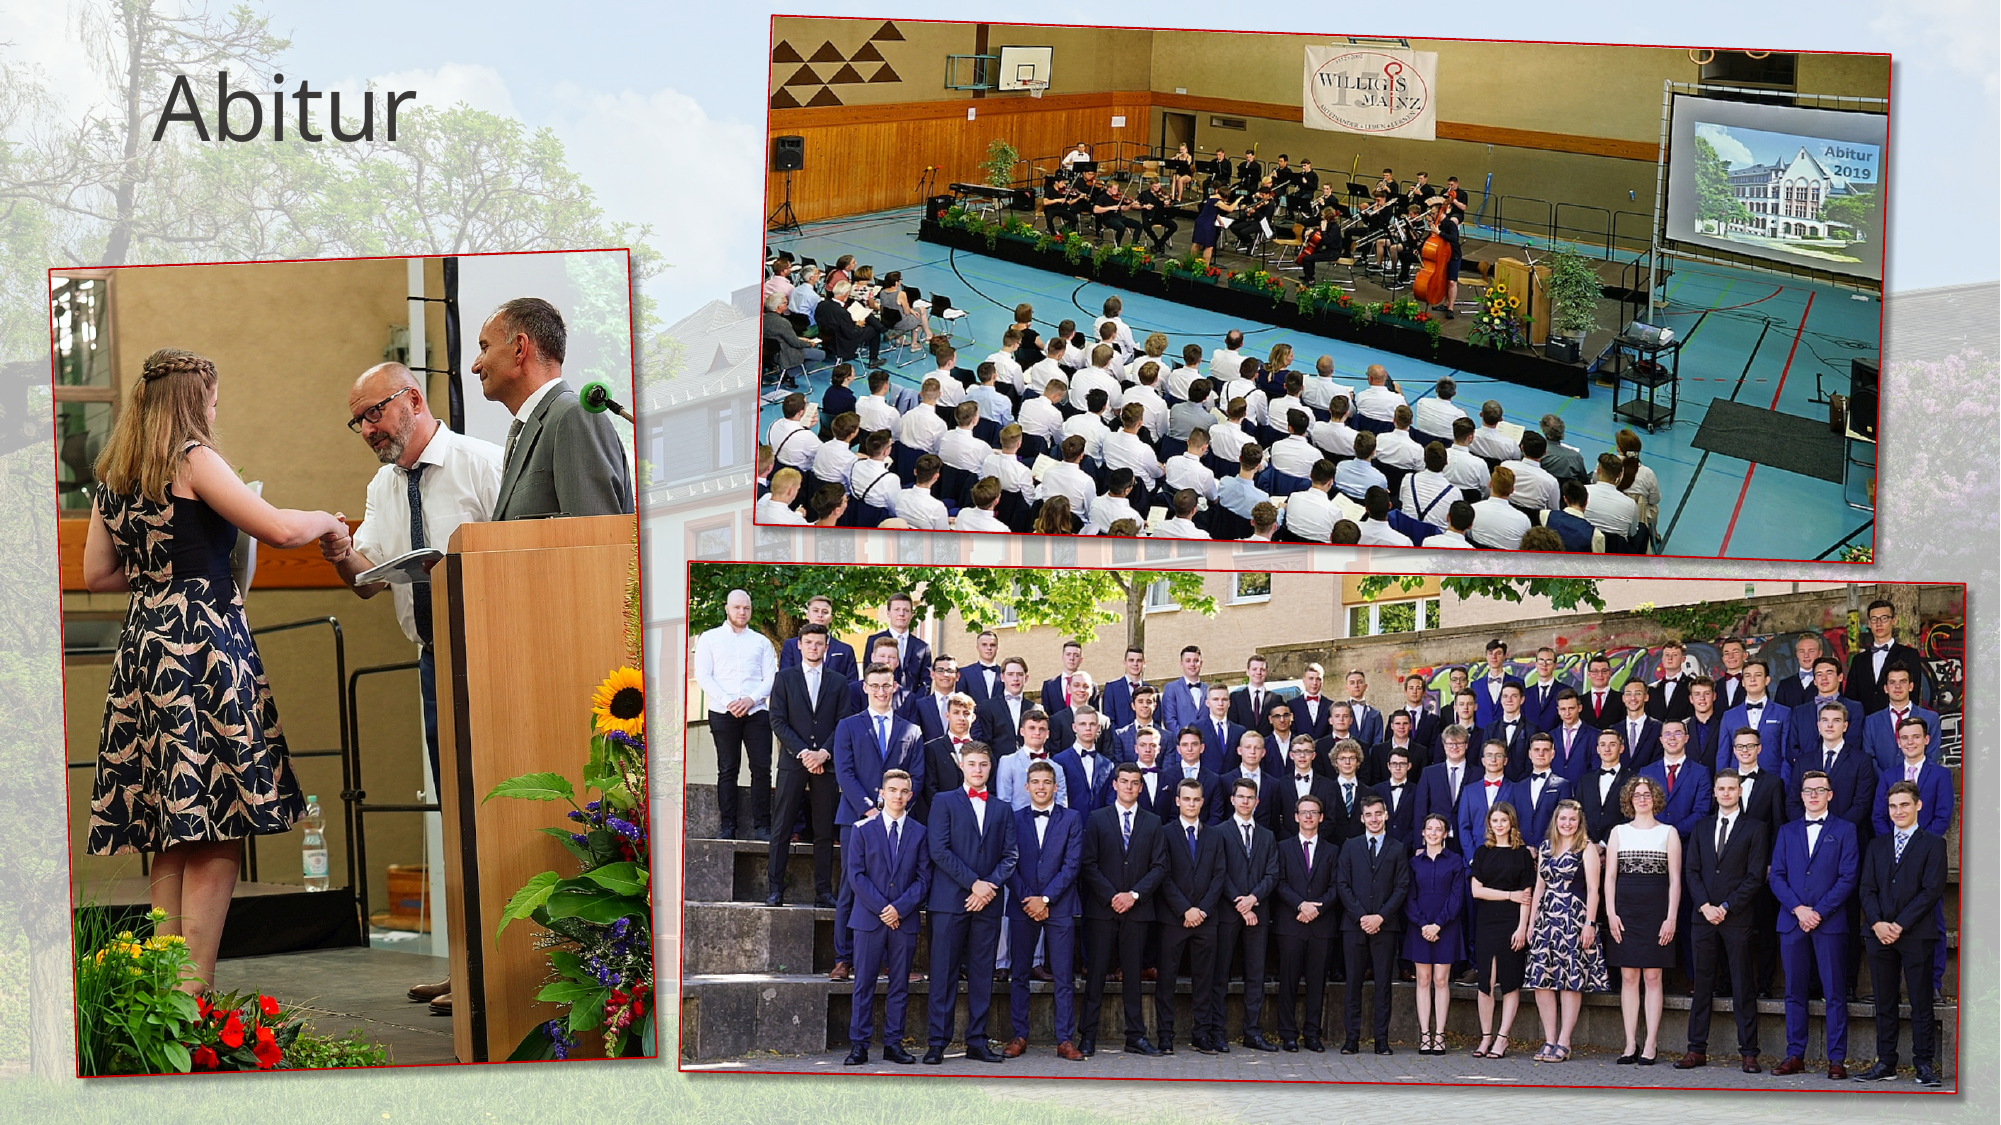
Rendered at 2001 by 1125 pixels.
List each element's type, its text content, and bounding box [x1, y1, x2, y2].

picture [51, 252, 655, 1076]
title Abitur [137, 3, 1863, 221]
picture [682, 563, 1964, 1092]
picture [757, 17, 1889, 562]
